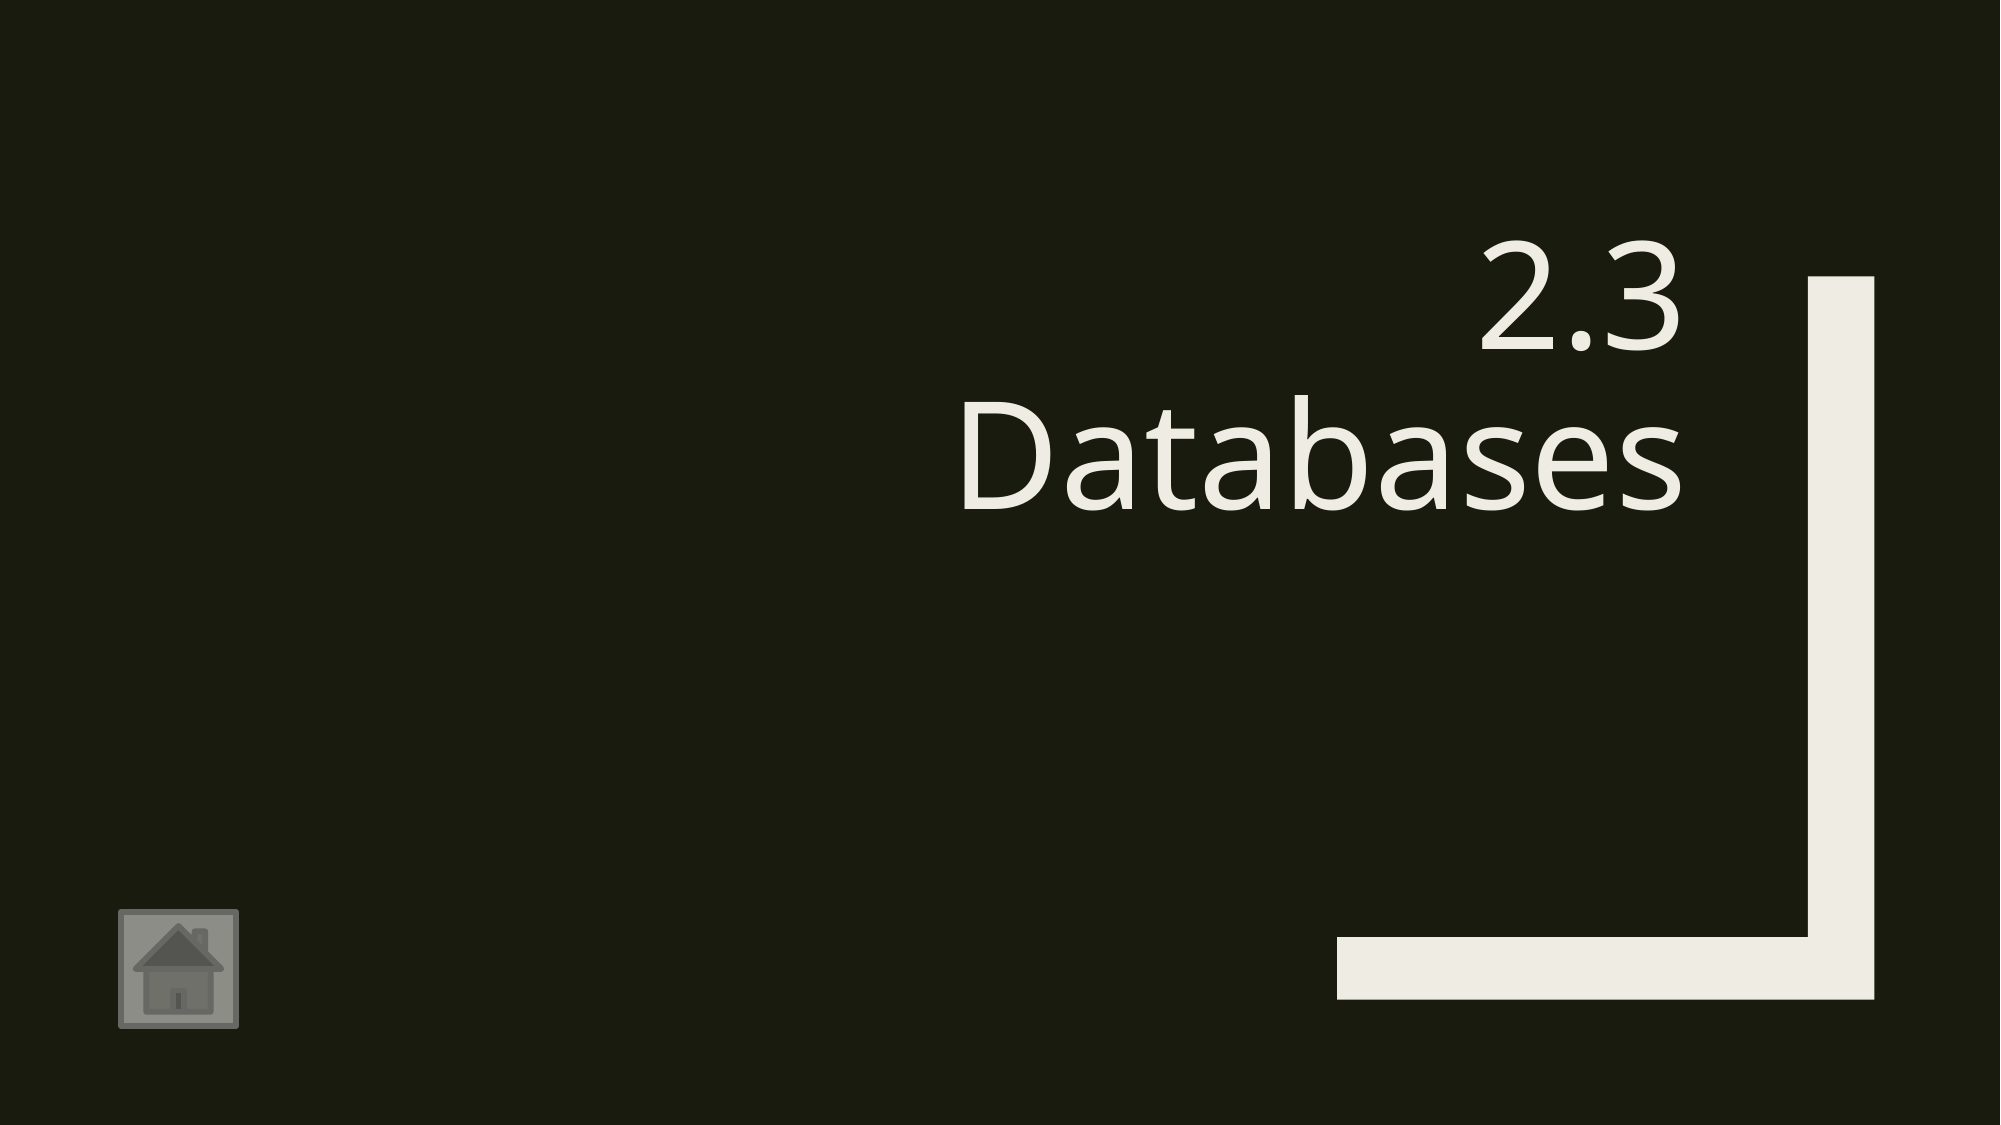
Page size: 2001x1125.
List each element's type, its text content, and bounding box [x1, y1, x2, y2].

title 2.3 Databases [125, 213, 1703, 682]
